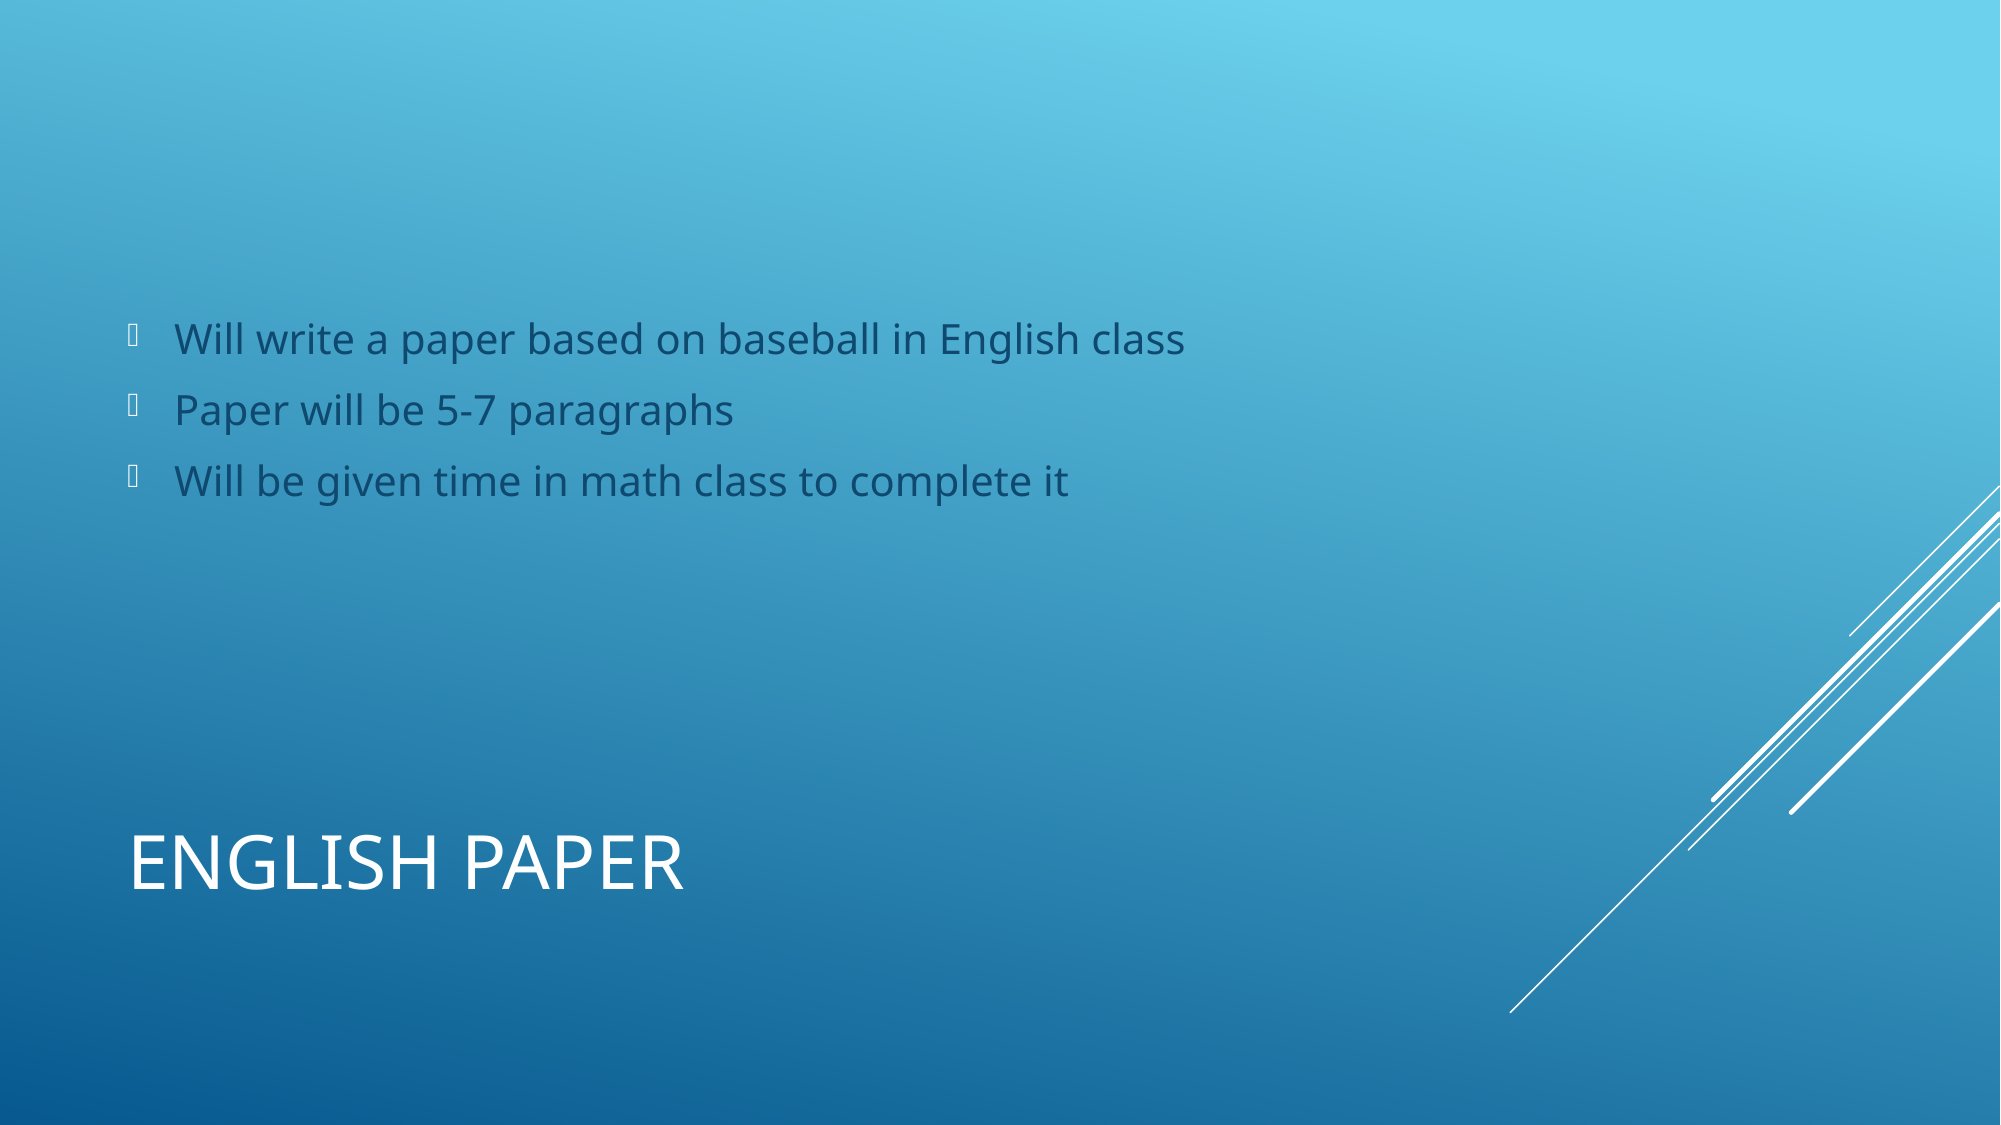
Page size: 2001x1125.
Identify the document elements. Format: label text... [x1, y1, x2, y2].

title English paper [112, 736, 1513, 984]
list Will write a paper based on baseball in English class Paper will be 5-7 paragraphs Will be given time in math class to complete it [112, 112, 1513, 706]
